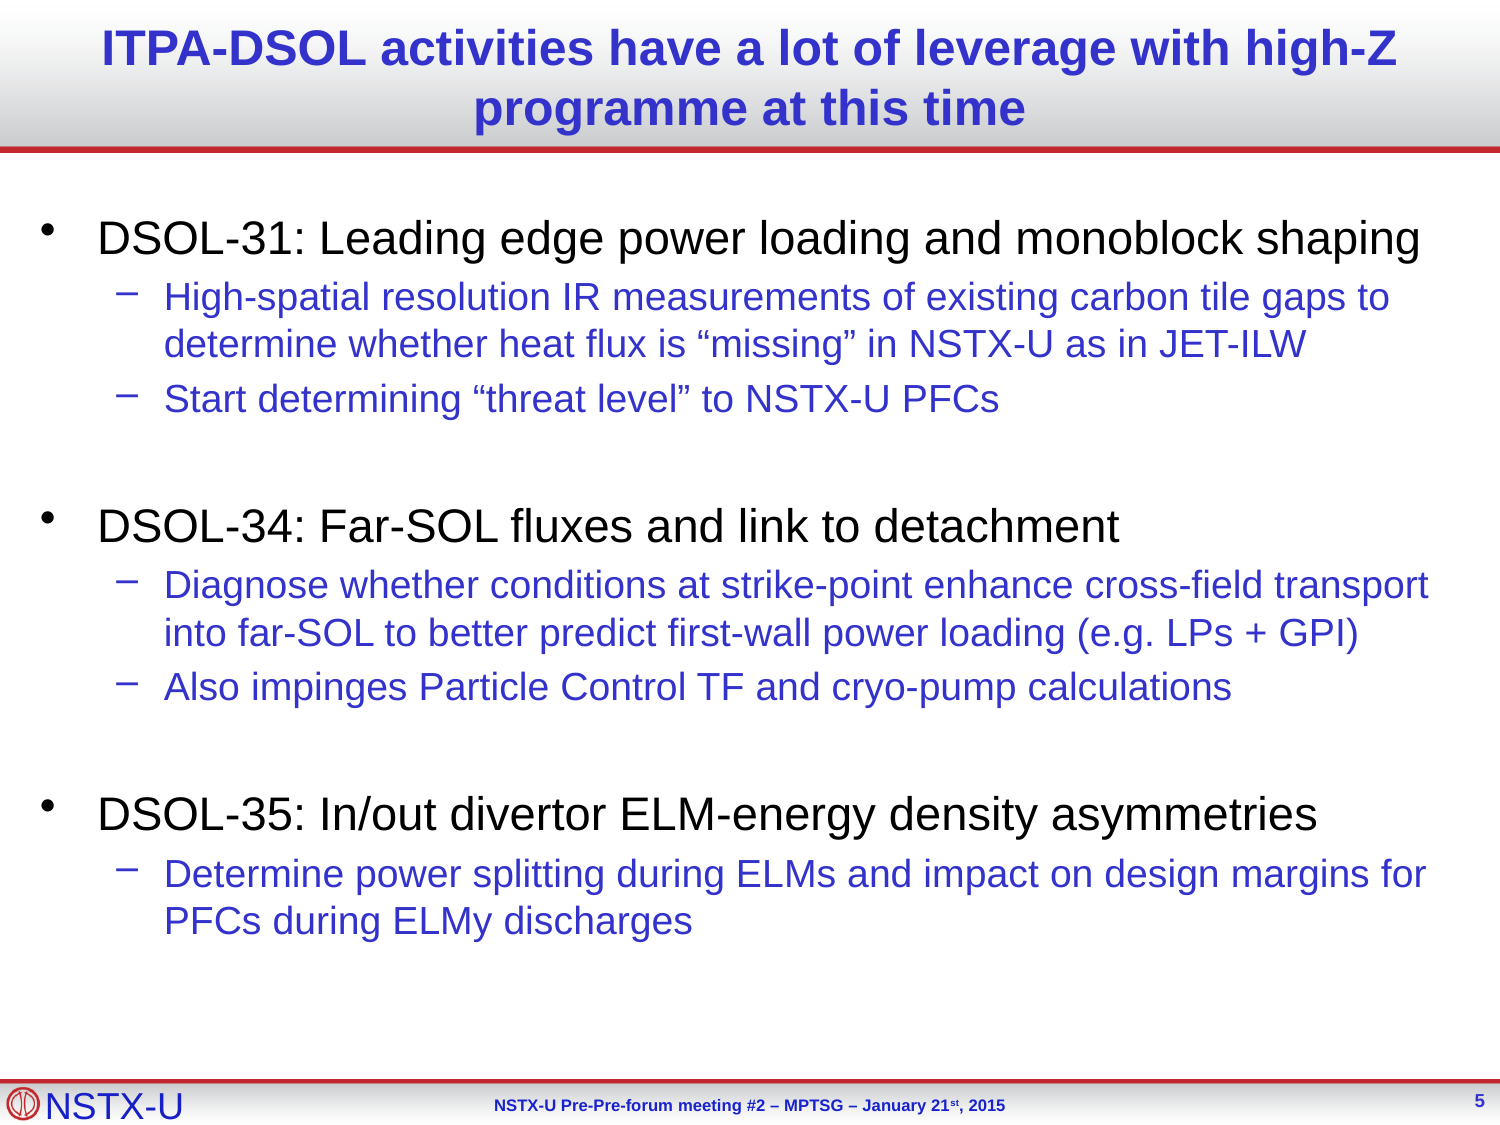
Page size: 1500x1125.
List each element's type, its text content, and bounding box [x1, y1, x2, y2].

slide_number 5 [1374, 1087, 1500, 1113]
title ITPA-DSOL activities have a lot of leverage with high-Z programme at this time [0, 0, 1500, 151]
picture [0, 1079, 1500, 1125]
list DSOL-31: Leading edge power loading and monoblock shaping High-spatial resolution IR measurements of existing carbon tile gaps to determine whether heat flux is “missing” in NSTX-U as in JET-ILW Start determining “threat level” to NSTX-U PFCs DSOL-34: Far-SOL fluxes and link to detachment Diagnose whether conditions at strike-point enhance cross-field transport into far-SOL to better predict first-wall power loading (e.g. LPs + GPI) Also impinges Particle Control TF and cryo-pump calculations DSOL-35: In/out divertor ELM-energy density asymmetries Determine power splitting during ELMs and impact on design margins for PFCs during ELMy discharges [24, 199, 1463, 1013]
